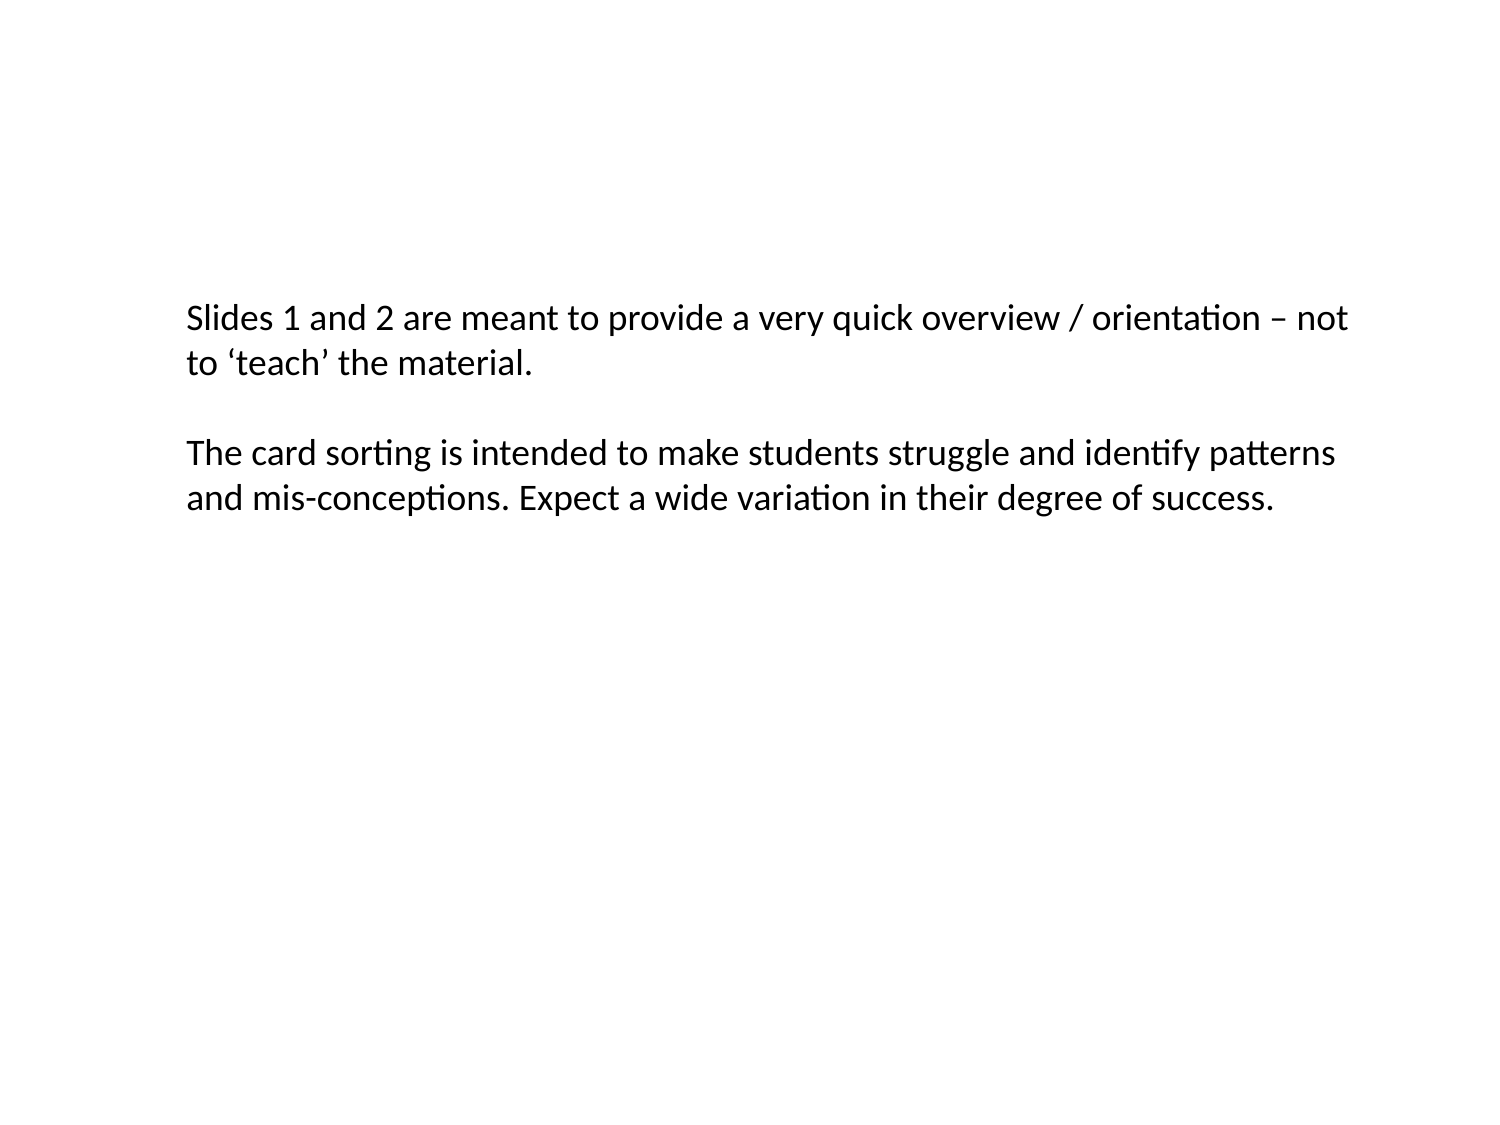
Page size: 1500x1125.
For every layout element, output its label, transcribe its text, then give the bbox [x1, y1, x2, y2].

text_box Slides 1 and 2 are meant to provide a very quick overview / orientation – not to ‘teach’ the material. The card sorting is intended to make students struggle and identify patterns and mis-conceptions. Expect a wide variation in their degree of success. [171, 285, 1374, 526]
